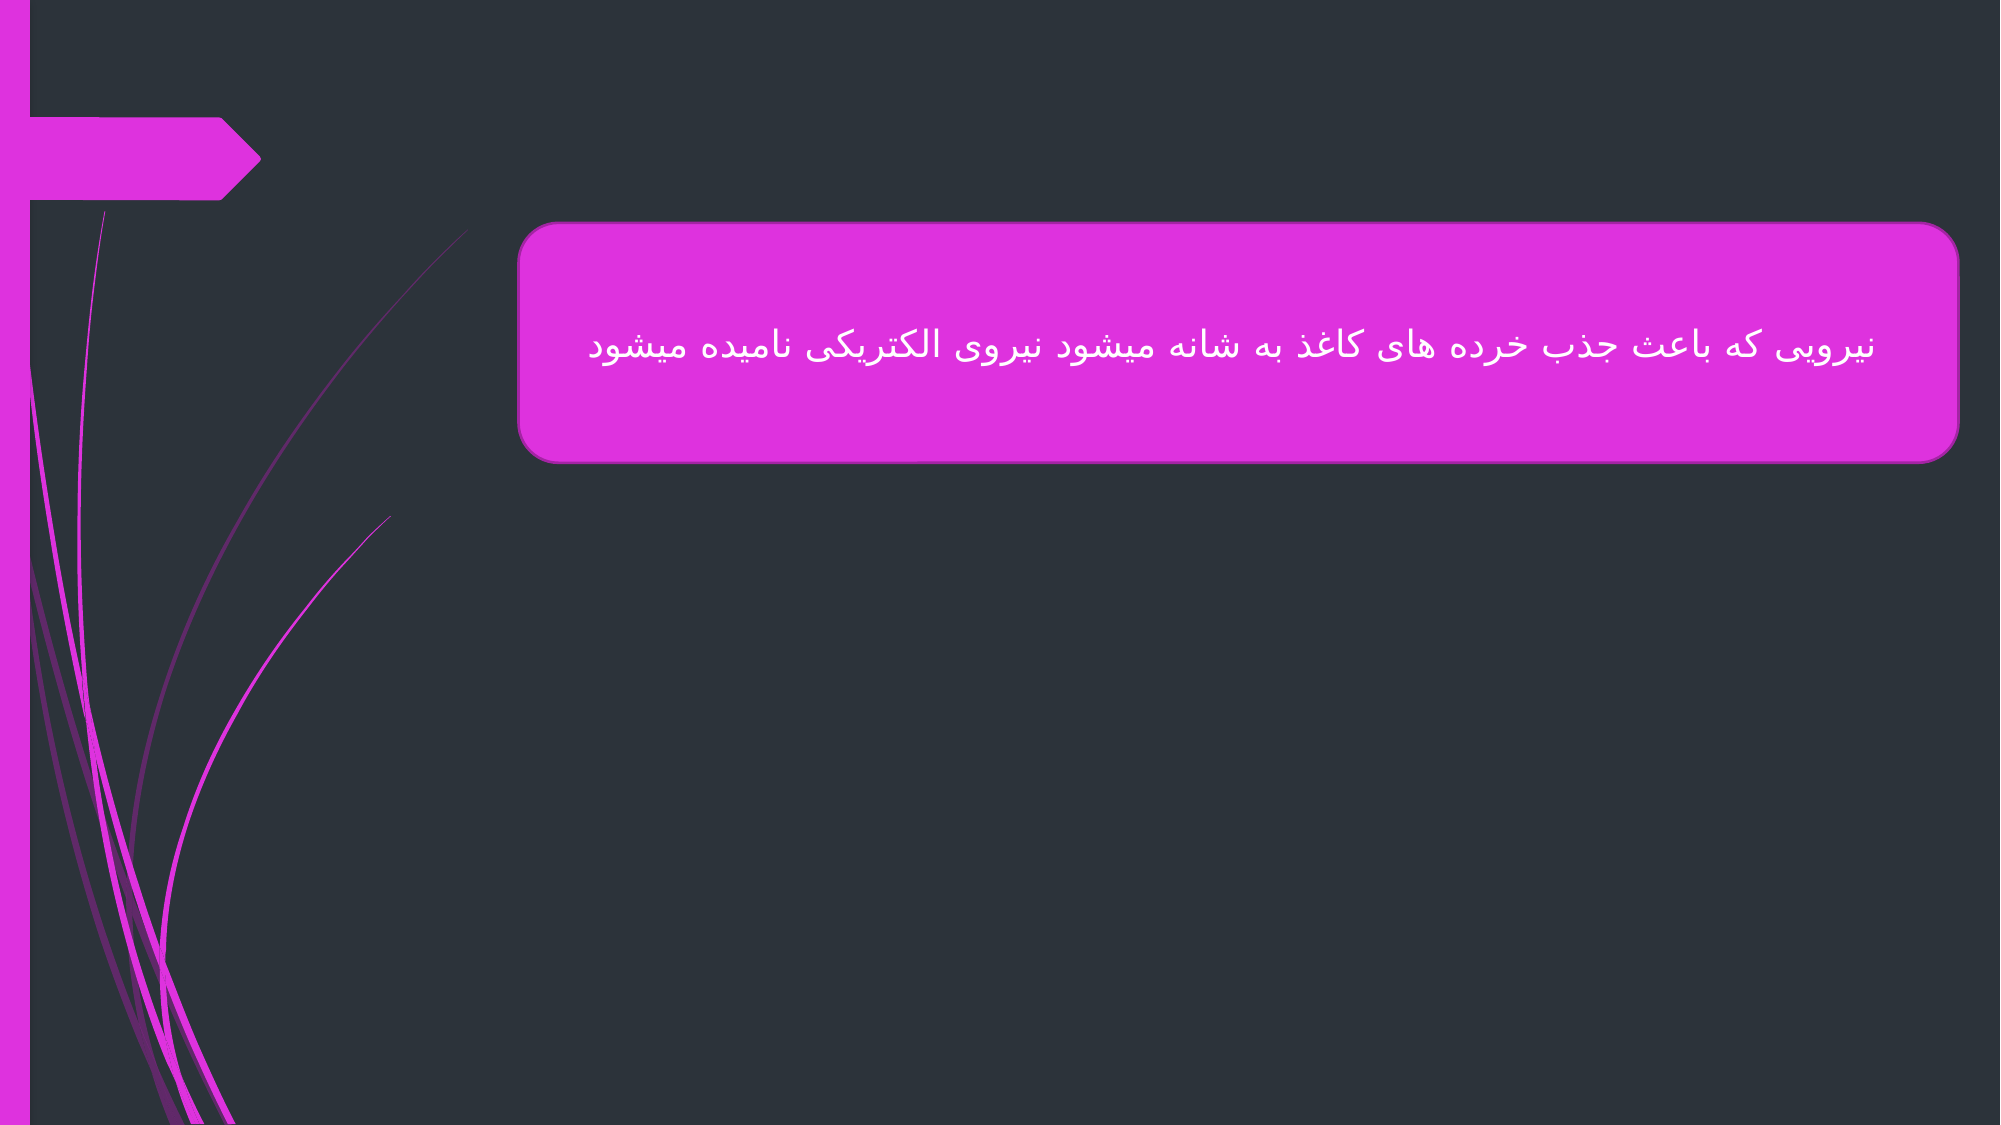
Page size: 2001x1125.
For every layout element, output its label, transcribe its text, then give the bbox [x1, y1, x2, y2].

text_box نیرویی که باعث جذب خرده های کاغذ به شانه میشود نیروی الکتریکی نامیده میشود [517, 221, 1960, 465]
